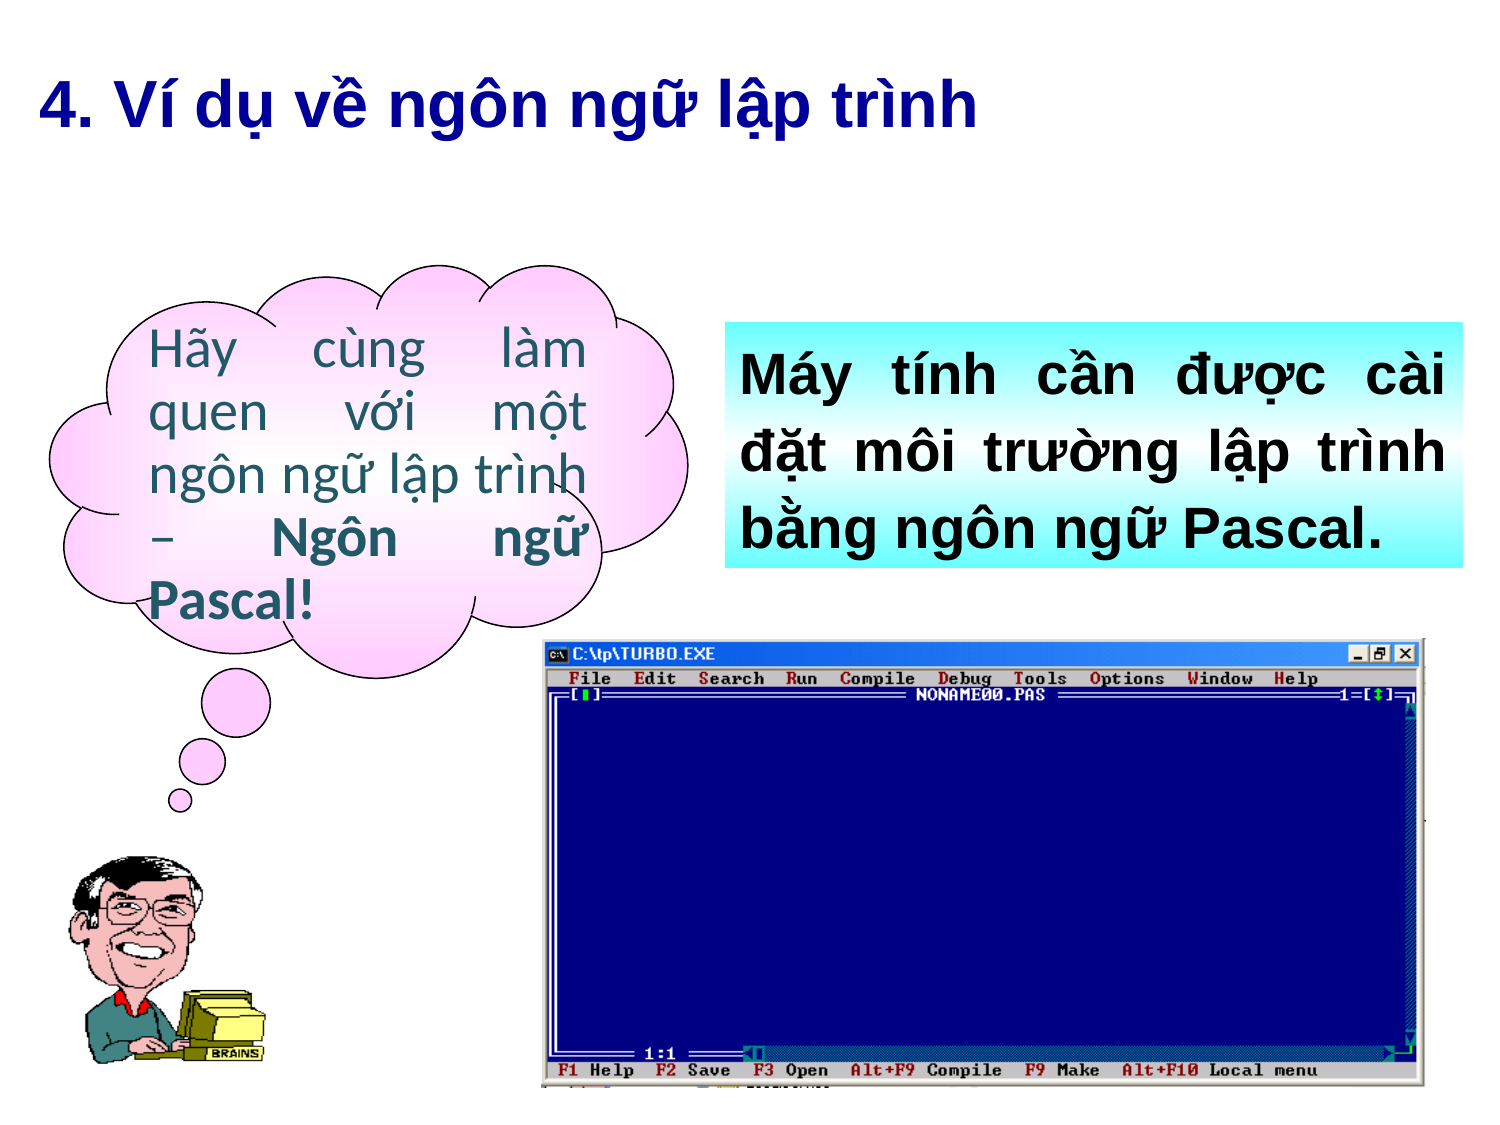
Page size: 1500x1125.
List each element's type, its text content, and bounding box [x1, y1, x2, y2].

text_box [49, 264, 688, 678]
picture [49, 839, 280, 1088]
picture [541, 638, 1427, 1088]
text_box Máy tính cần được cài đặt môi trường lập trình bằng ngôn ngữ Pascal. [724, 322, 1463, 568]
text_box 4. Ví dụ về ngôn ngữ lập trình [24, 62, 1413, 138]
